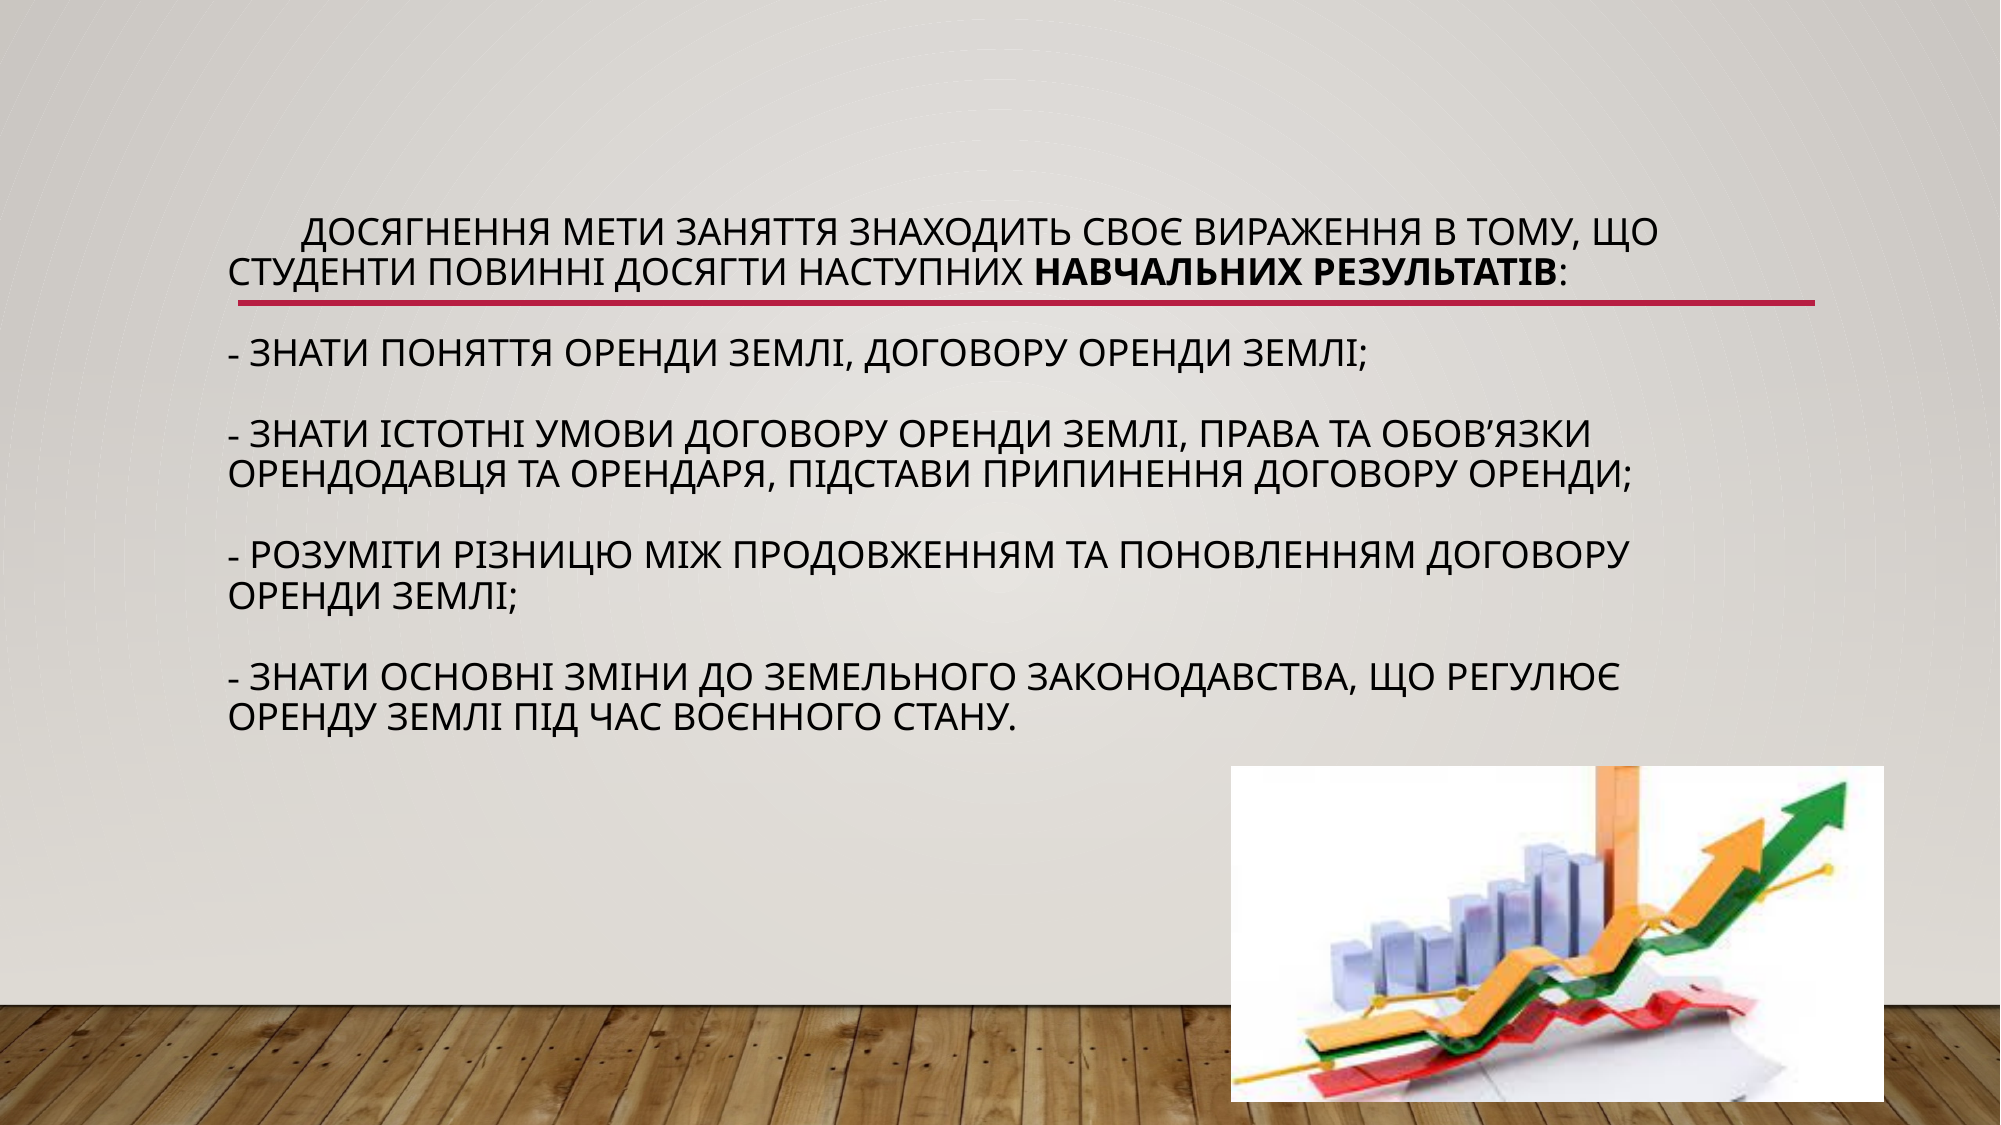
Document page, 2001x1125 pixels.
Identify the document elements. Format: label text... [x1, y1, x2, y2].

picture [0, 765, 2000, 1125]
title Досягнення мети заняття знаходить своє вираження в тому, що студенти повинні досягти наступних навчальних результатів: - знати поняття оренди землі, договору оренди землі; - знати істотні умови договору оренди землі, права та обов’язки орендодавця та орендаря, підстави припинення договору оренди; - розуміти різницю між продовженням та поновленням договору оренди землі; - знати основні зміни до земельного законодавства, що регулює оренду землі під час воєнного стану. [212, 205, 1788, 736]
